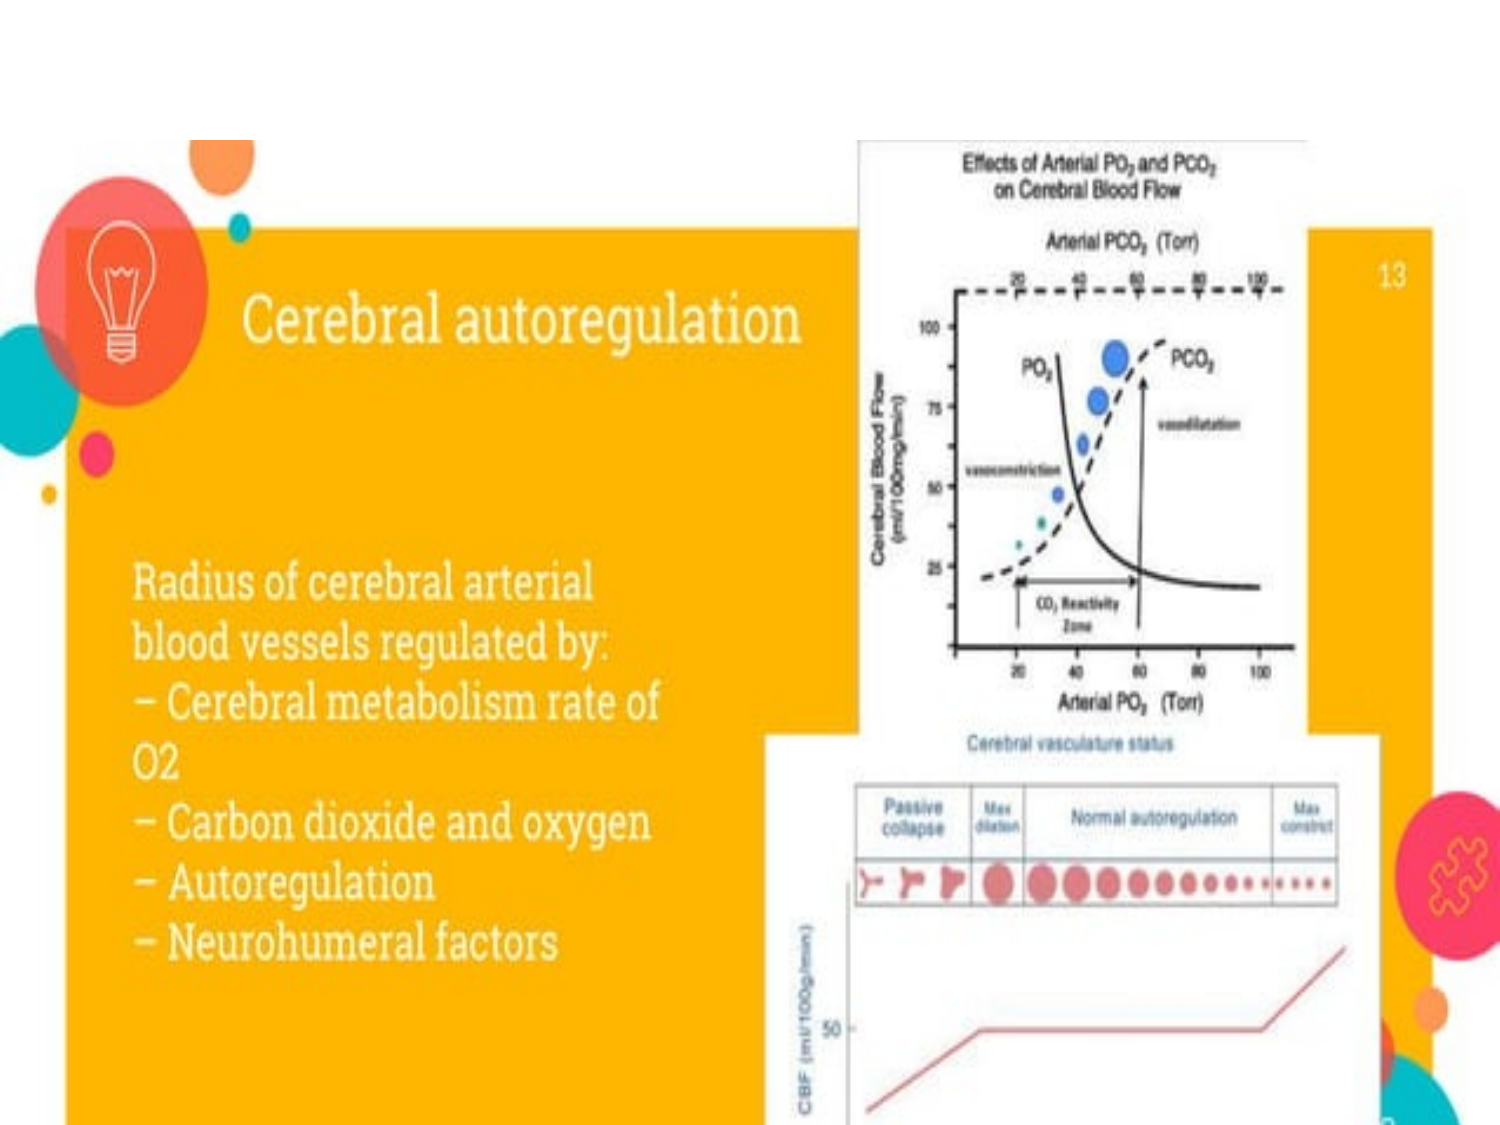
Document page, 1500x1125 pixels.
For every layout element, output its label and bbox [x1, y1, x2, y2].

picture [0, 139, 1500, 1125]
